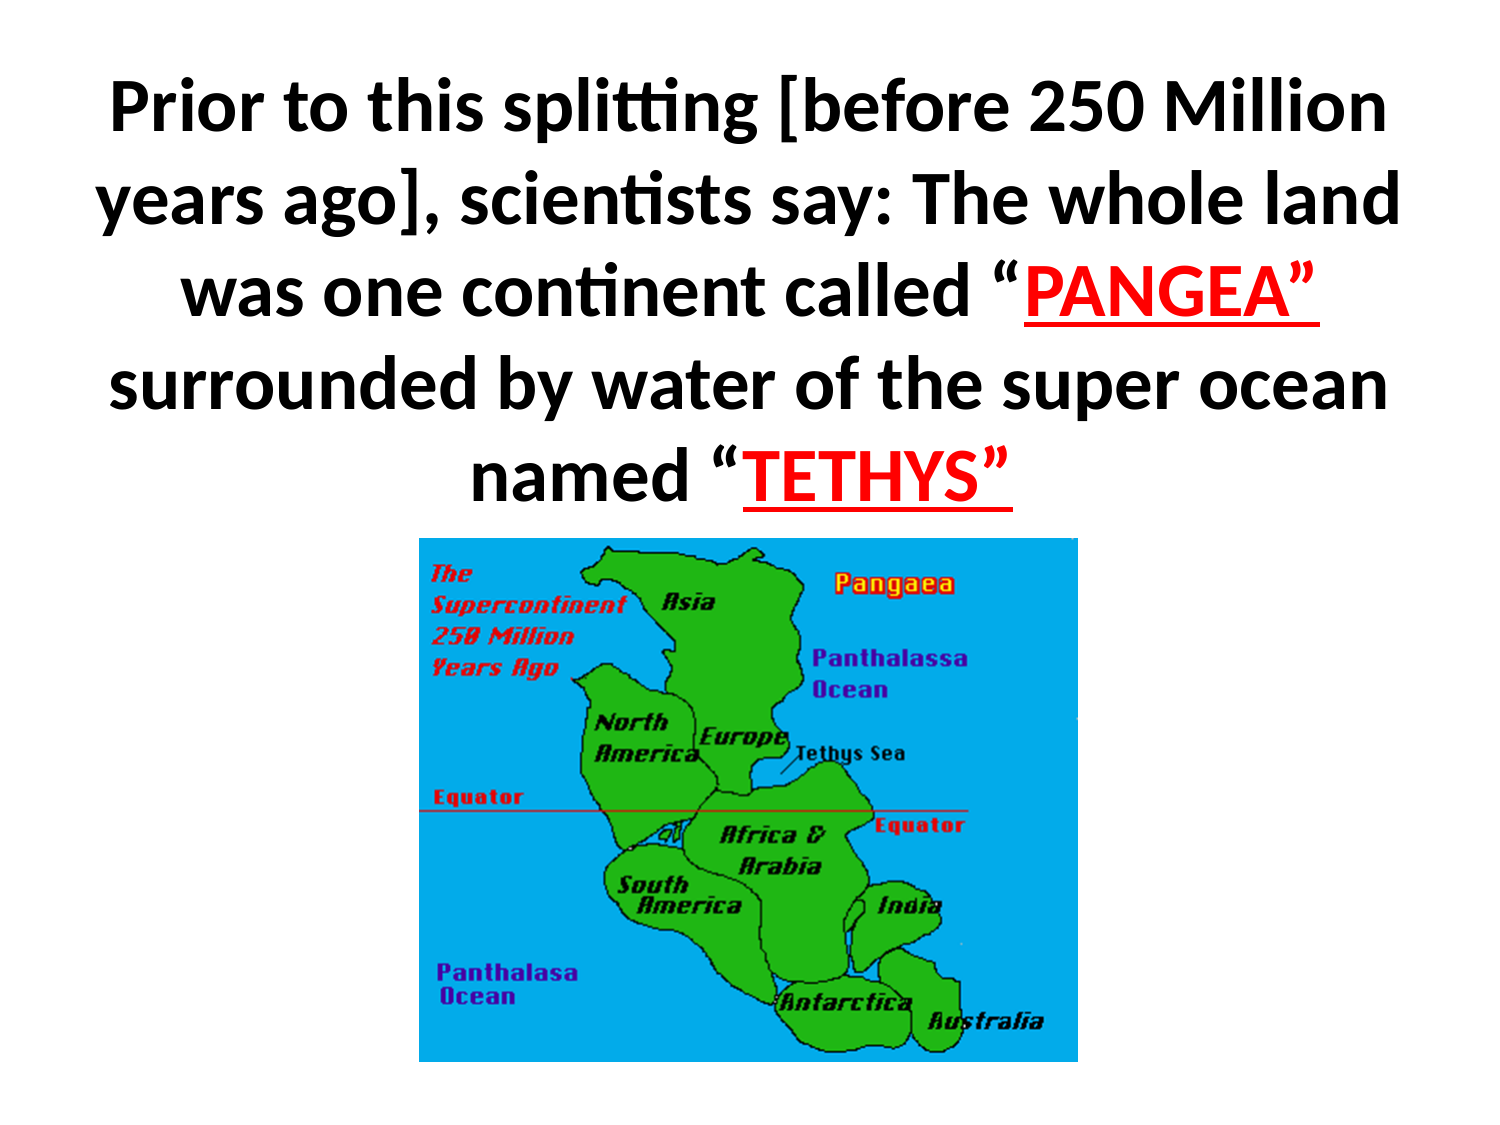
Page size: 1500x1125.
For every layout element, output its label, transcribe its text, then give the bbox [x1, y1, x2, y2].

title Prior to this splitting [before 250 Million years ago], scientists say: The whole land was one continent called “PANGEA” surrounded by water of the super ocean named “TETHYS” [75, 45, 1425, 528]
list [418, 538, 1078, 1063]
